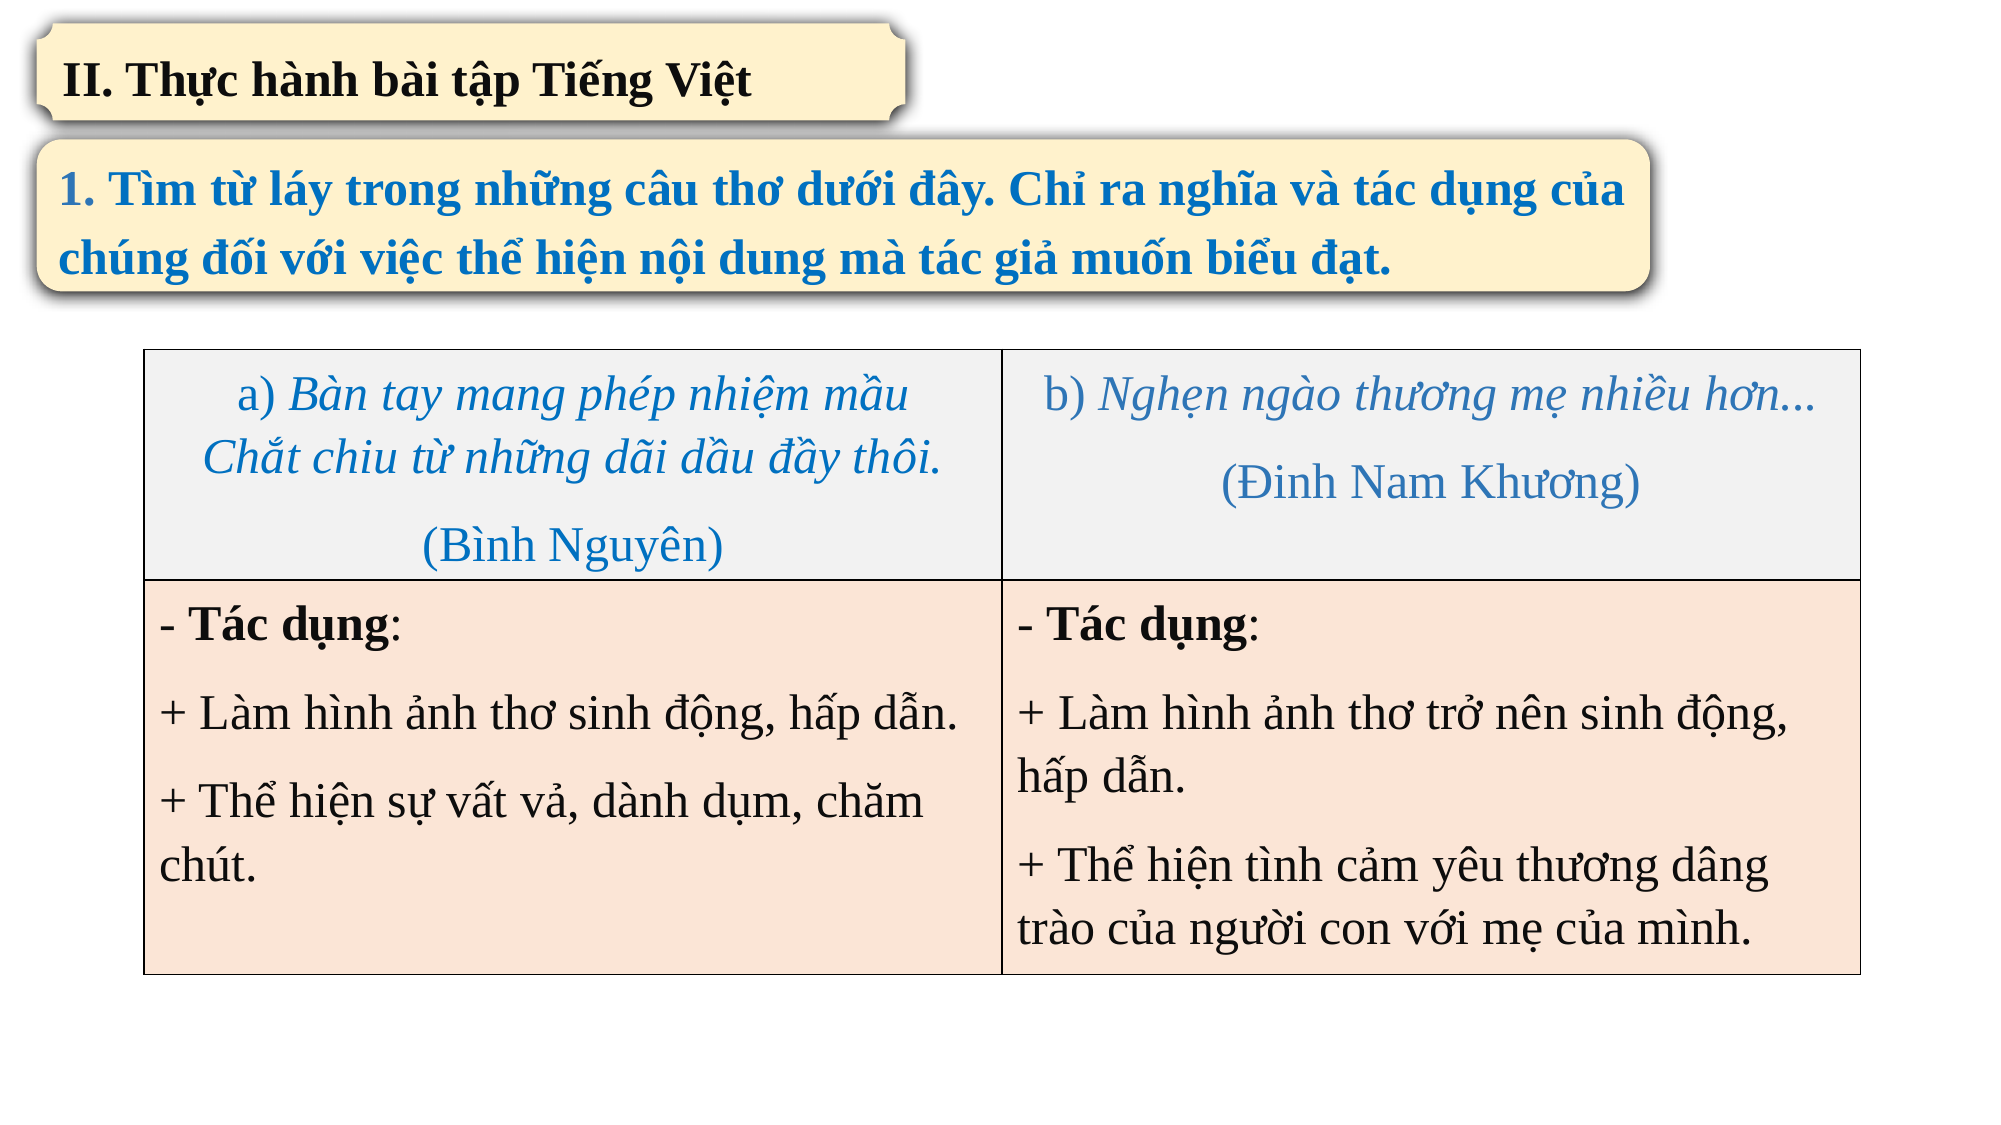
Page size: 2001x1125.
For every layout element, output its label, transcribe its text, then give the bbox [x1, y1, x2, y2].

table_cell - Tác dụng: + Làm hình ảnh thơ sinh động, hấp dẫn. + Thể hiện sự vất vả, dành dụm, chăm chút. [145, 581, 1001, 974]
text_box II. Thực hành bài tập Tiếng Việt [35, 22, 907, 122]
table_header a) Bàn tay mang phép nhiệm mầu Chắt chiu từ những dãi dầu đầy thôi. (Bình Nguyên) [145, 350, 1001, 579]
table_header b) Nghẹn ngào thương mẹ nhiều hơn... (Đinh Nam Khương) [1003, 350, 1860, 579]
table_cell - Tác dụng: + Làm hình ảnh thơ trở nên sinh động, hấp dẫn. + Thể hiện tình cảm yêu thương dâng trào của người con với mẹ của mình. [1003, 581, 1860, 974]
text_box 1. Tìm từ láy trong những câu thơ dưới đây. Chỉ ra nghĩa và tác dụng của chúng đối với việc thể hiện nội dung mà tác giả muốn biểu đạt. [35, 138, 1652, 293]
